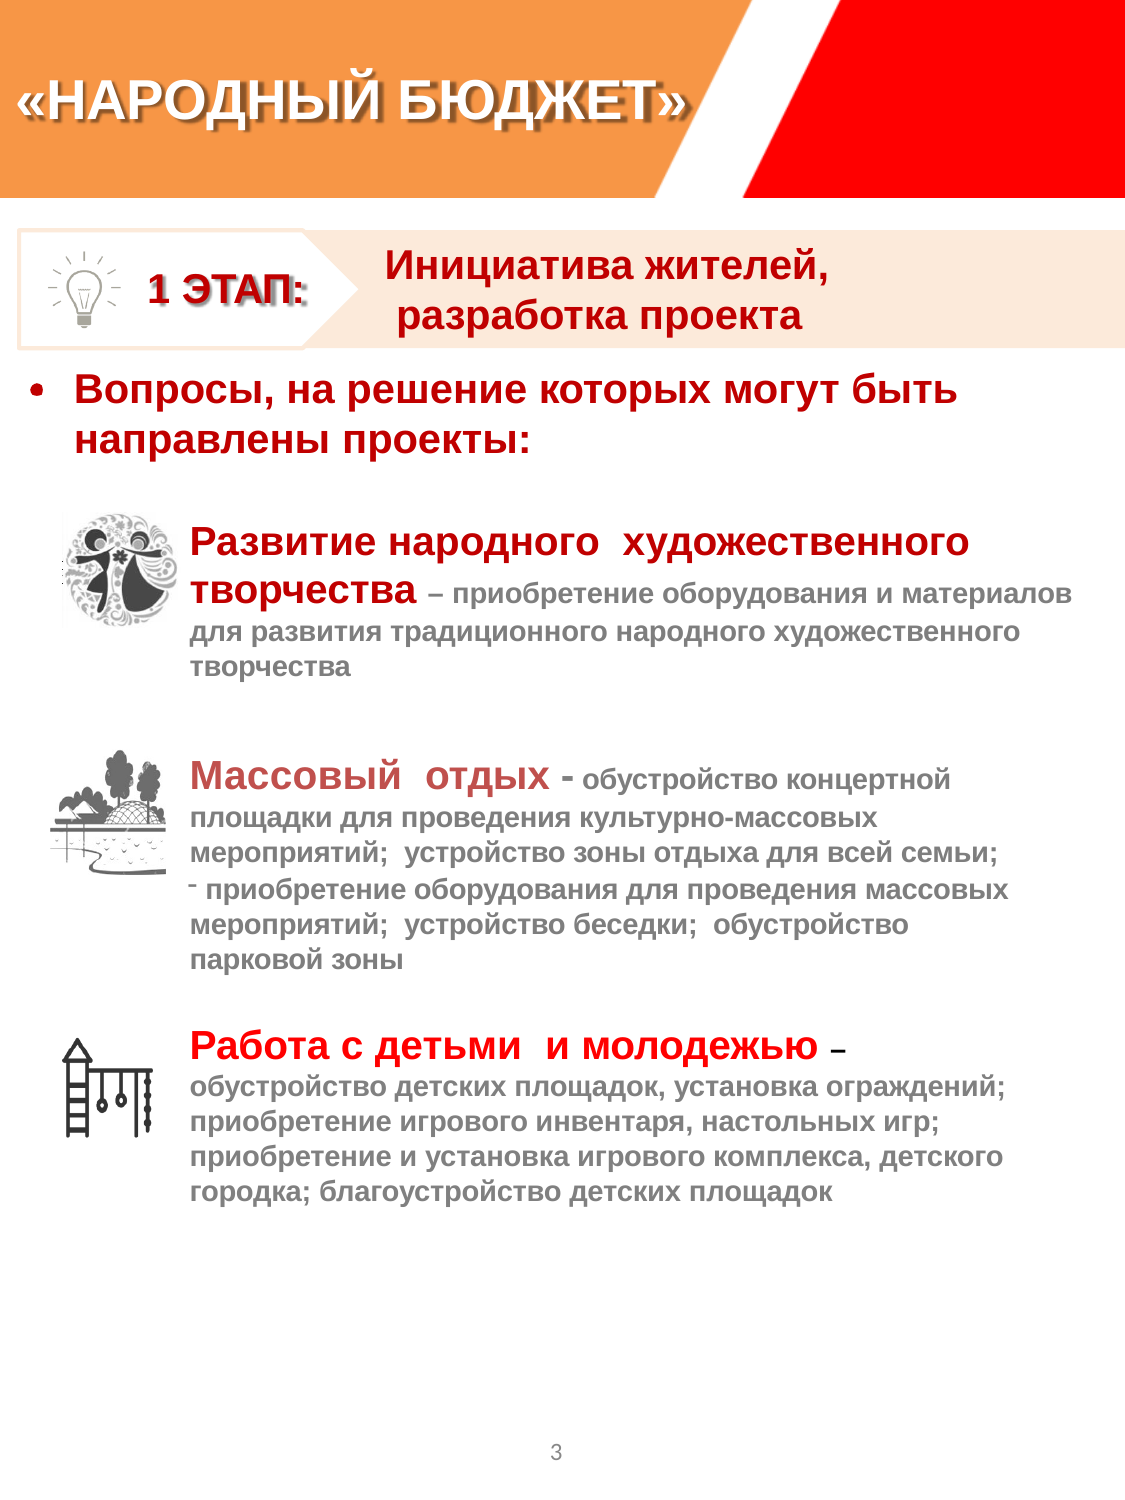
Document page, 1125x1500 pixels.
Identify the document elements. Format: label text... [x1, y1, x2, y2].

picture [30, 383, 43, 396]
picture [49, 749, 166, 876]
text_box Развитие народного художественного творчества – приобретение оборудования и материалов для развития традиционного народного художественного творчества [187, 512, 1092, 682]
title «НАРОДНЫЙ БЮДЖЕТ» [12, 61, 695, 230]
picture [62, 1037, 153, 1138]
picture [0, 0, 1125, 198]
picture [42, 246, 126, 333]
text_box Массовый отдых - обустройство концертной площадки для проведения культурно-массовых мероприятий; устройство зоны отдыха для всей семьи; приобретение оборудования для проведения массовых мероприятий; устройство беседки; обустройство парковой зоны [187, 747, 1051, 975]
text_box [16, 227, 364, 351]
text_box Инициатива жителей, разработка проекта [382, 236, 832, 339]
slide_number 3 [543, 1439, 582, 1500]
picture [62, 512, 181, 628]
text_box Работа с детьми и молодежью – обустройство детских площадок, установка ограждений; приобретение игрового инвентаря, настольных игр; приобретение и установка игрового комплекса, детского городка; благоустройство детских площадок [187, 1010, 1051, 1208]
text_box Вопросы, на решение которых могут быть направлены проекты: [71, 360, 1030, 463]
text_box [368, 230, 1125, 349]
